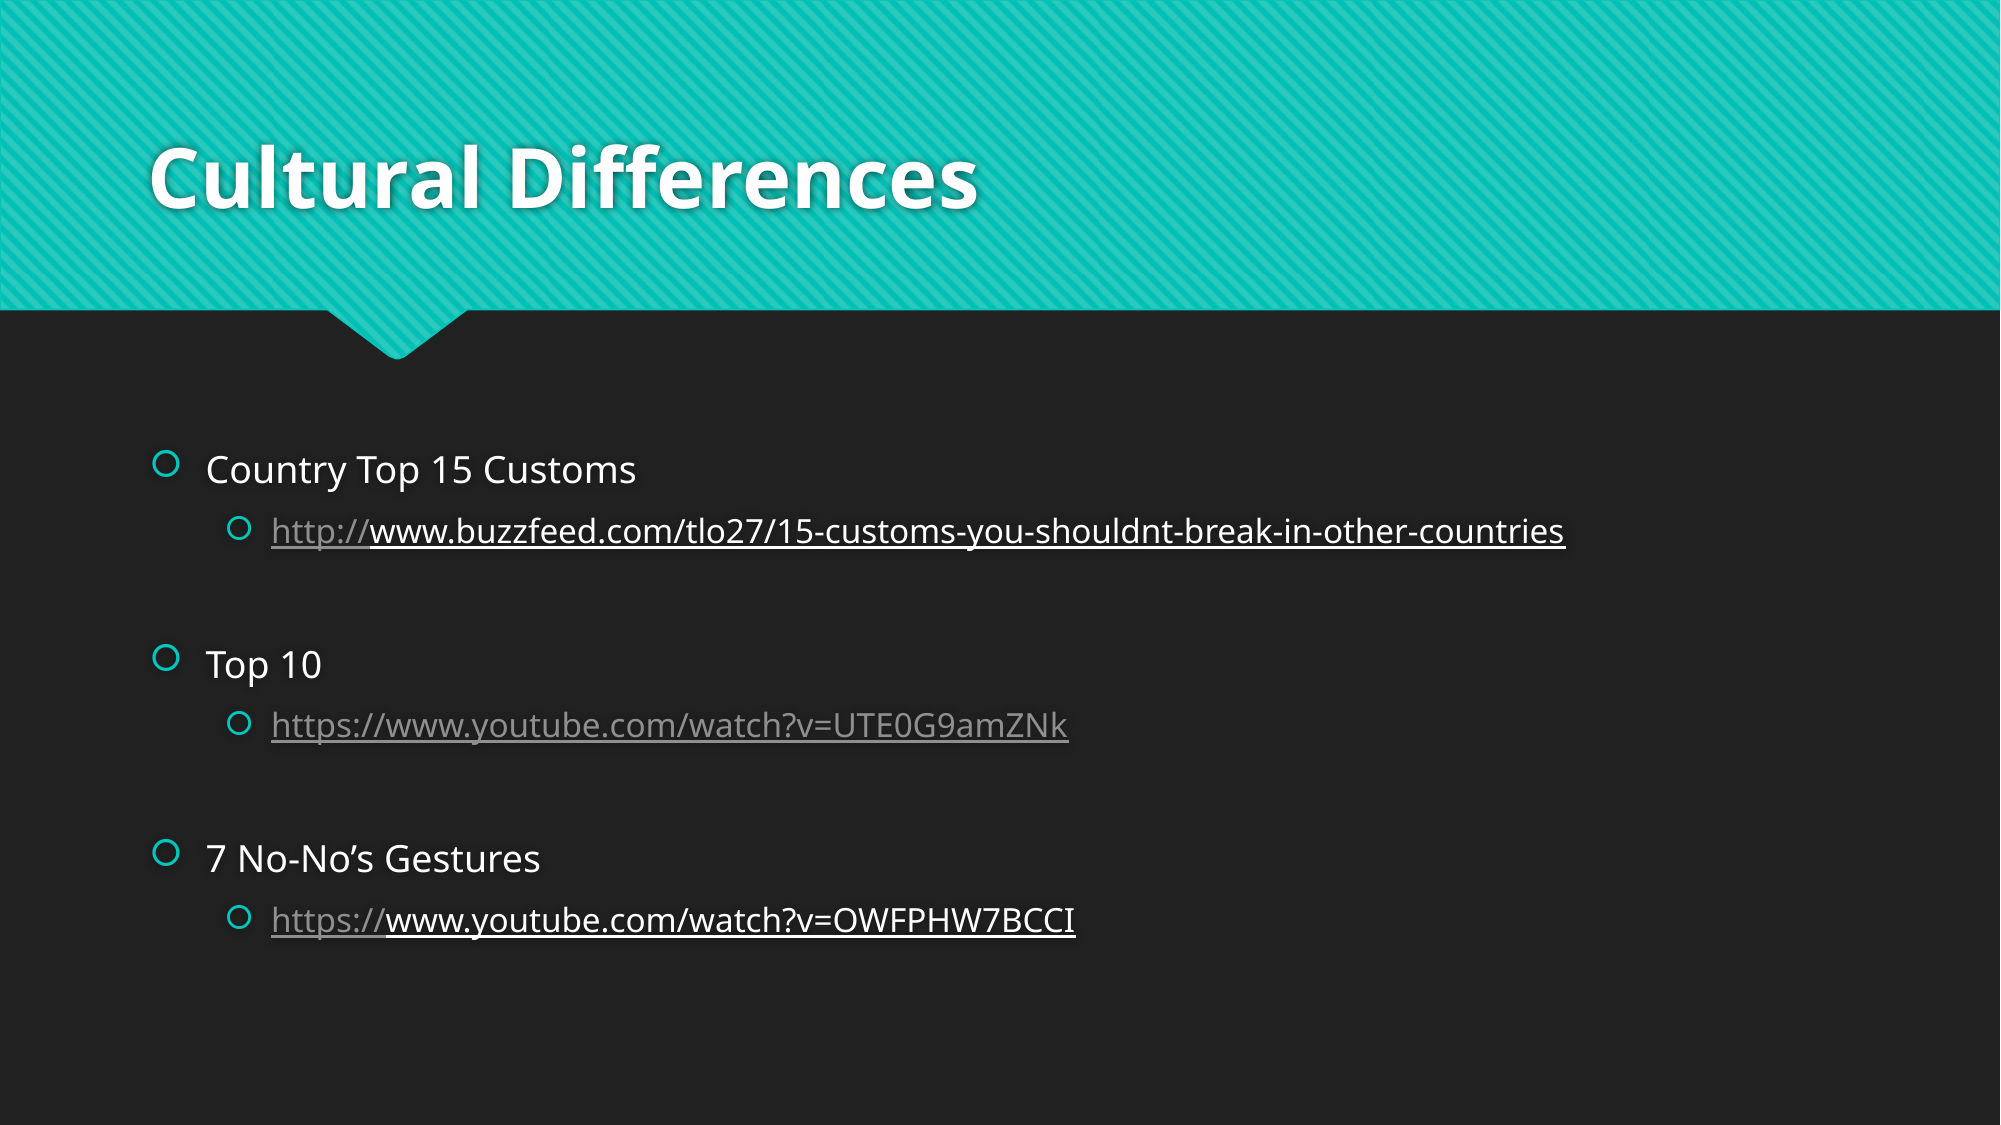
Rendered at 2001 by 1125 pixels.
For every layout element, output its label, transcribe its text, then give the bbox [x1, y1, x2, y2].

list Country Top 15 Customs http://www.buzzfeed.com/tlo27/15-customs-you-shouldnt-break-in-other-countries Top 10 https://www.youtube.com/watch?v=UTE0G9amZNk 7 No-No’s Gestures https://www.youtube.com/watch?v=OWFPHW7BCCI [134, 364, 1866, 962]
title Cultural Differences [132, 73, 1868, 233]
